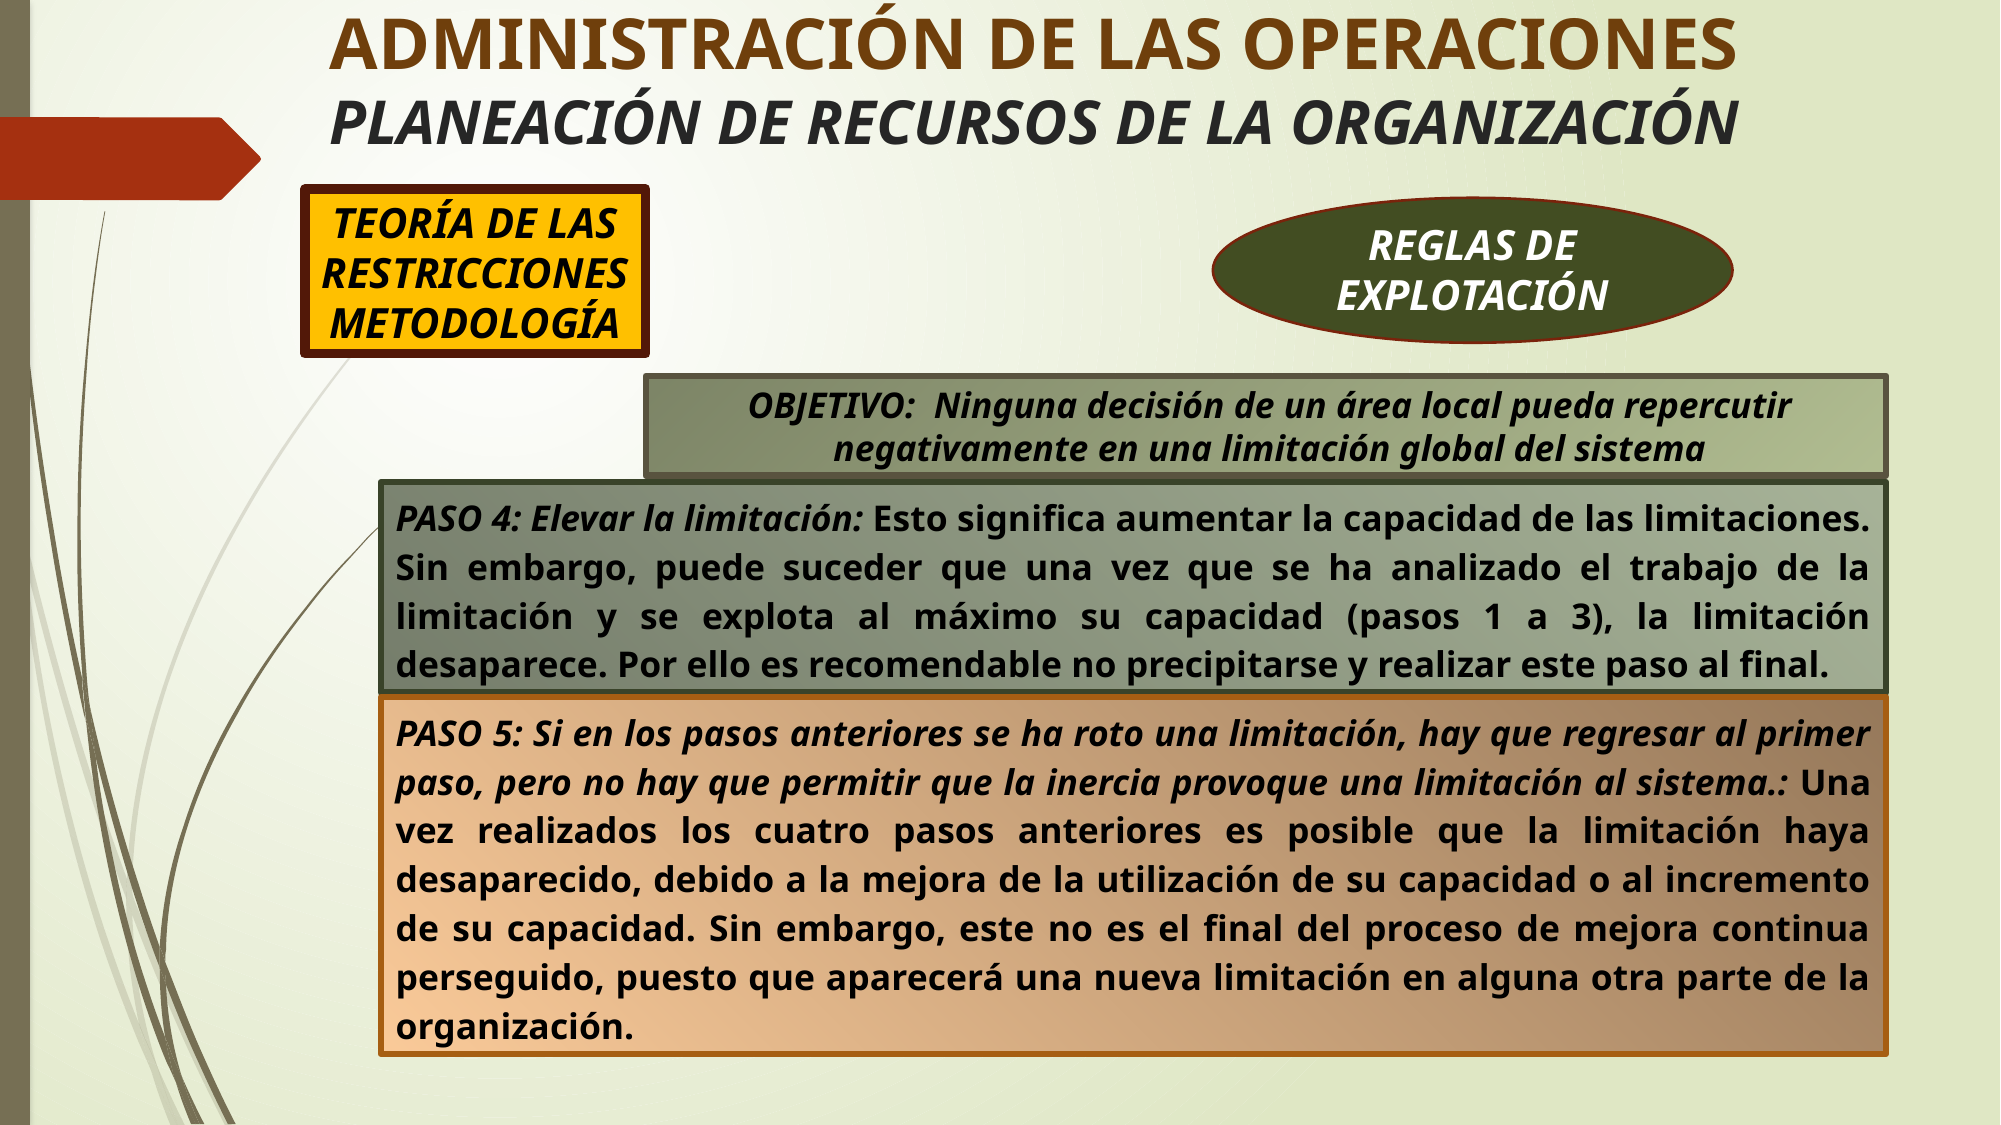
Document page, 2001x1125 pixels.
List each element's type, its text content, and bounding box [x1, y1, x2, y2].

text_box TEORÍA DE LAS RESTRICCIONES METODOLOGÍA [304, 188, 646, 354]
title ADMINISTRACIÓN DE LAS OPERACIONES PLANEACIÓN DE RECURSOS DE LA ORGANIZACIÓN [314, 0, 1777, 202]
text_box PASO 5: Si en los pasos anteriores se ha roto una limitación, hay que regresar al primer paso, pero no hay que permitir que la inercia provoque una limitación al sistema.: Una vez realizados los cuatro pasos anteriores es posible que la limitación haya desaparecido, debido a la mejora de la utilización de su capacidad o al incremento de su capacidad. Sin embargo, este no es el final del proceso de mejora continua perseguido, puesto que aparecerá una nueva limitación en alguna otra parte de la organización. [380, 696, 1887, 1054]
text_box [1316, 196, 1629, 211]
text_box REGLAS DE EXPLOTACIÓN [1212, 211, 1733, 327]
text_box PASO 4: Elevar la limitación: Esto significa aumentar la capacidad de las limitaciones. Sin embargo, puede suceder que una vez que se ha analizado el trabajo de la limitación y se explota al máximo su capacidad (pasos 1 a 3), la limitación desaparece. Por ello es recomendable no precipitarse y realizar este paso al final. [380, 482, 1887, 693]
text_box OBJETIVO: Ninguna decisión de un área local pueda repercutir negativamente en una limitación global del sistema [645, 375, 1886, 476]
text_box [1305, 327, 1641, 345]
